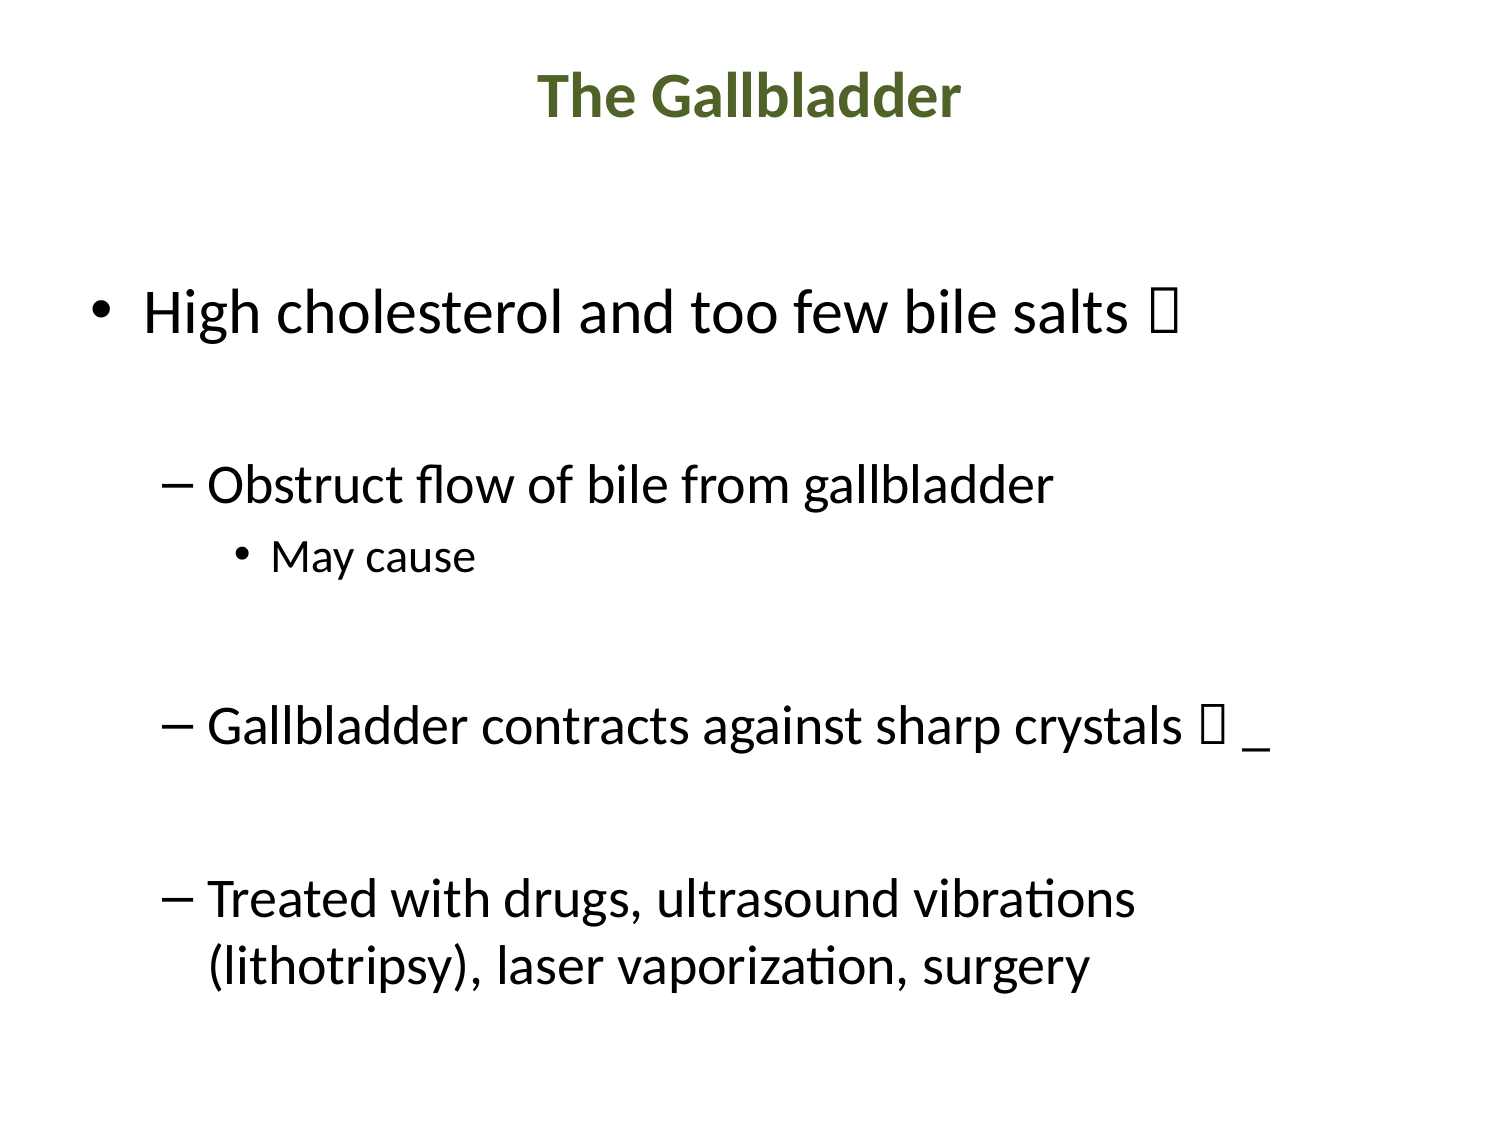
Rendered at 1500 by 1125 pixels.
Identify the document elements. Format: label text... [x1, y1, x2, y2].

title The Gallbladder [75, 45, 1425, 138]
list High cholesterol and too few bile salts  Obstruct flow of bile from gallbladder May cause Gallbladder contracts against sharp crystals  _ Treated with drugs, ultrasound vibrations (lithotripsy), laser vaporization, surgery [75, 262, 1425, 1005]
